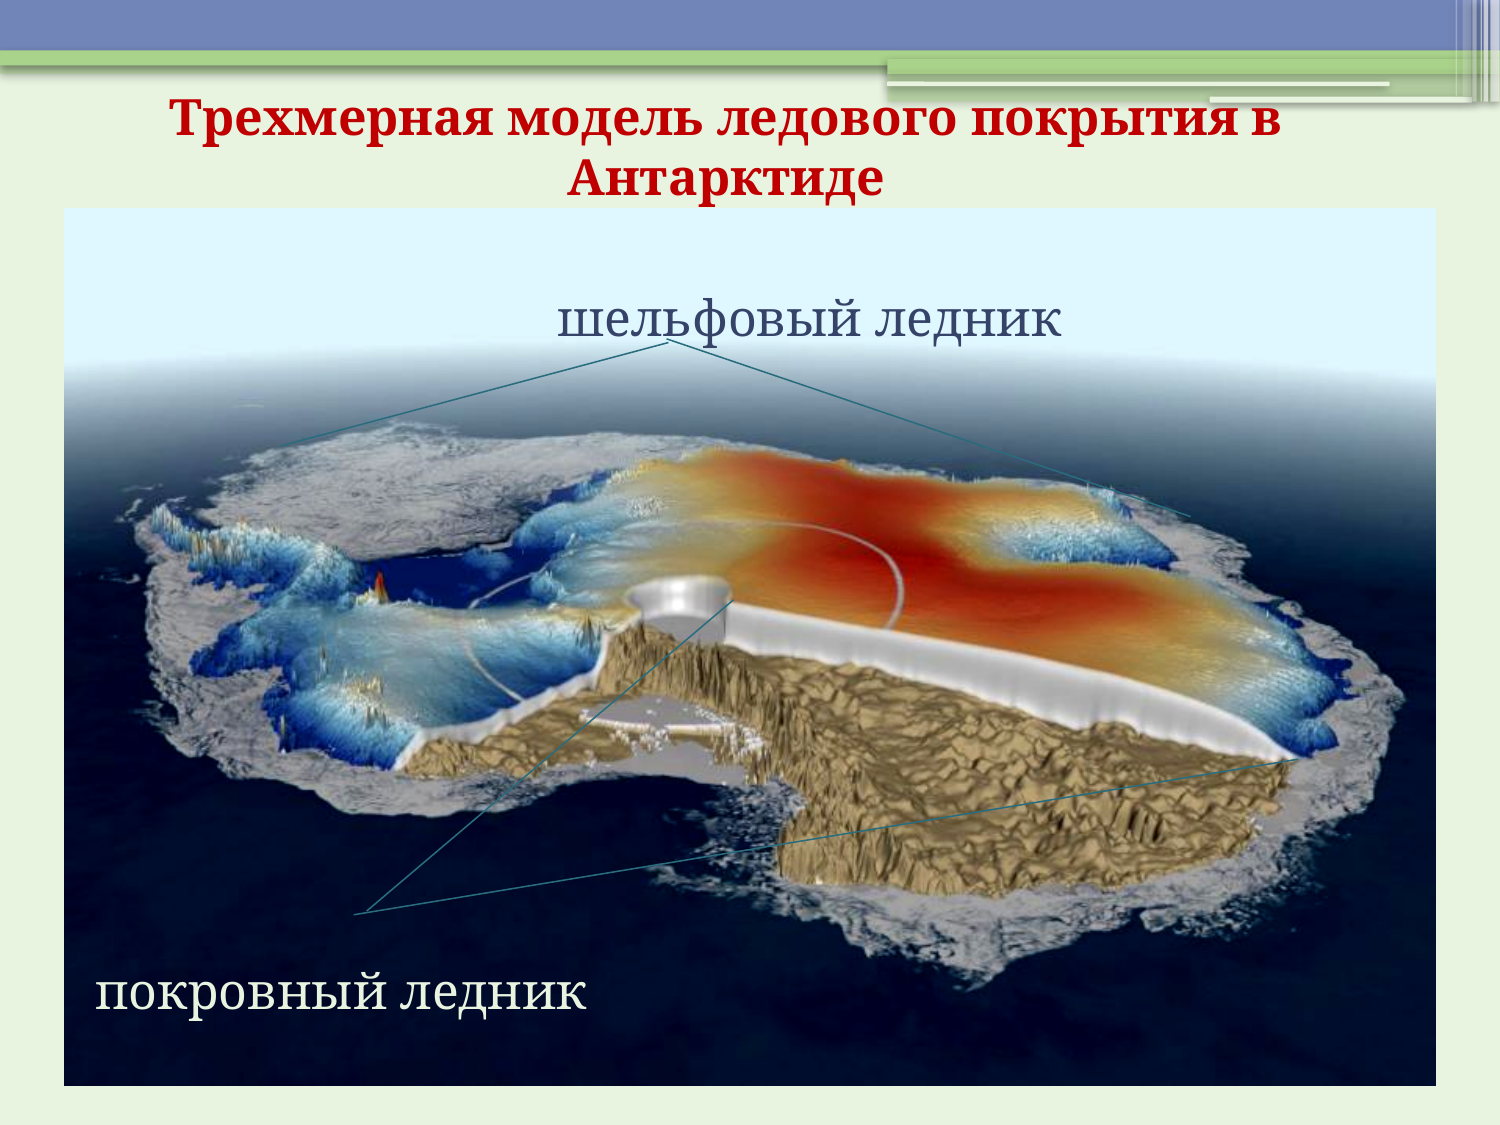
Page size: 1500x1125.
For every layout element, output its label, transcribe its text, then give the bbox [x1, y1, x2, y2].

text_box Трехмерная модель ледового покрытия в Антарктиде [76, 78, 1376, 205]
picture [64, 207, 1436, 1086]
